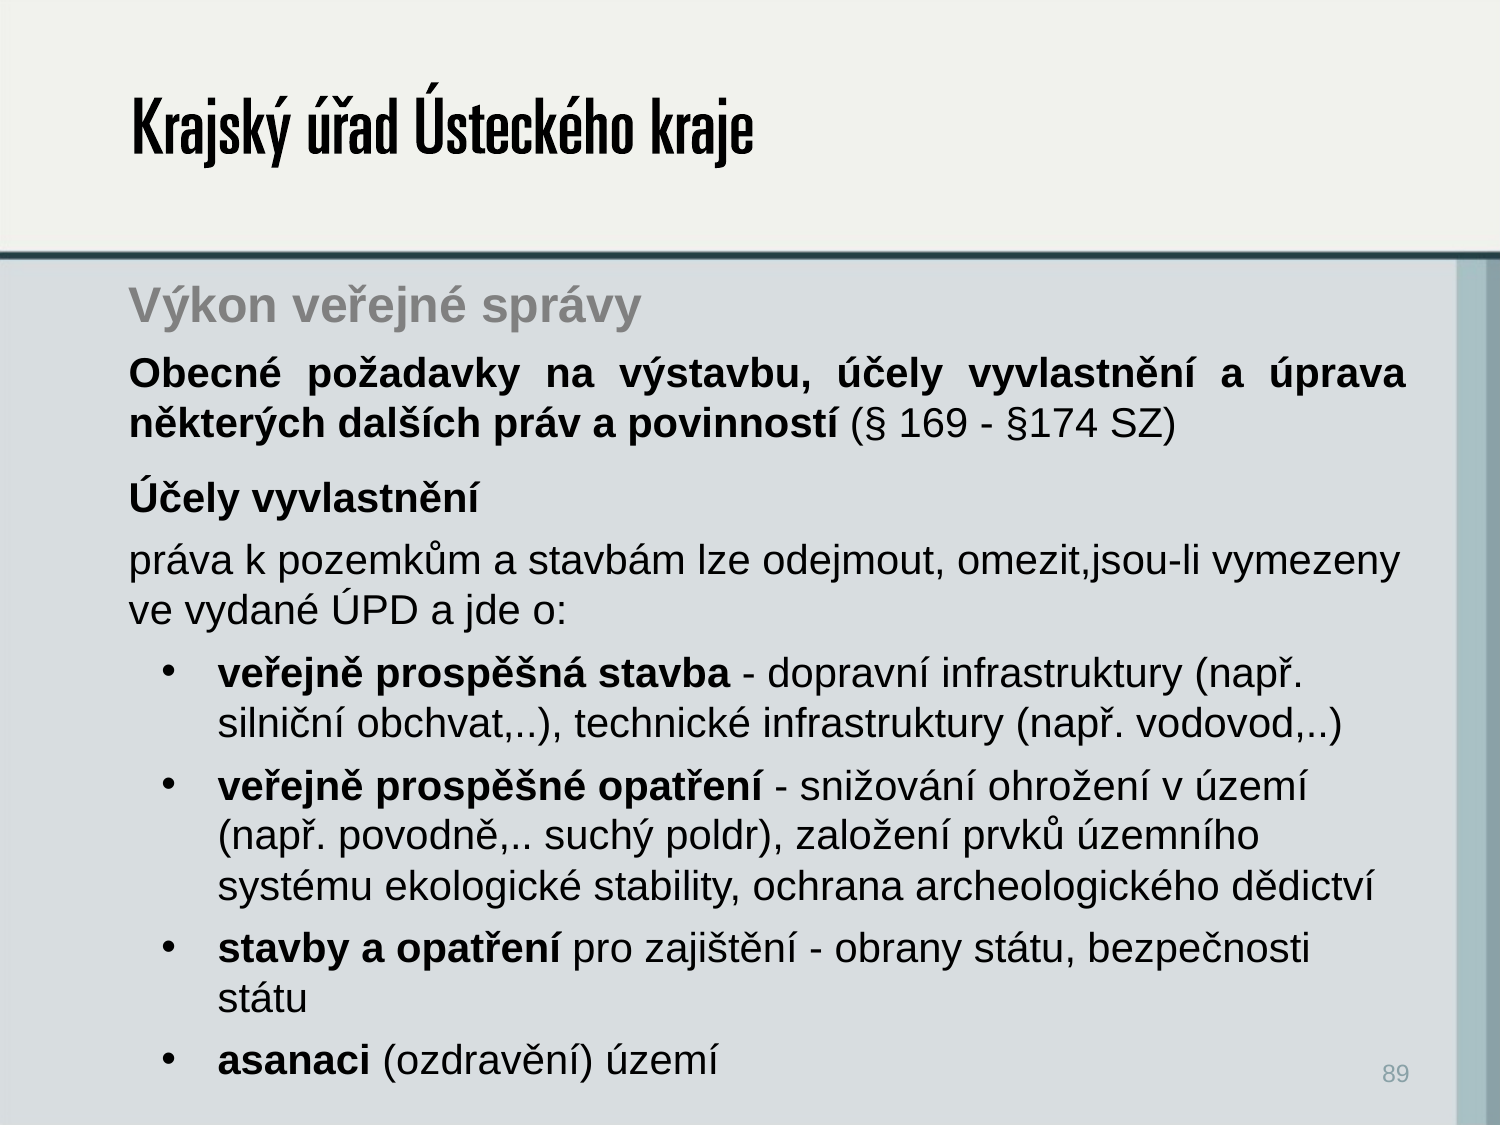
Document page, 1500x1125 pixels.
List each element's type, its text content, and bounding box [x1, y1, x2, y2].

title Výkon veřejné správy [113, 278, 1422, 327]
slide_number 89 [1230, 1042, 1425, 1102]
list Obecné požadavky na výstavbu, účely vyvlastnění a úprava některých dalších práv a povinností (§ 169 - §174 SZ) Účely vyvlastnění práva k pozemkům a stavbám lze odejmout, omezit,jsou-li vymezeny ve vydané ÚPD a jde o: veřejně prospěšná stavba - dopravní infrastruktury (např. silniční obchvat,..), technické infrastruktury (např. vodovod,..) veřejně prospěšné opatření - snižování ohrožení v území (např. povodně,.. suchý poldr), založení prvků územního systému ekologické stability, ochrana archeologického dědictví stavby a opatření pro zajištění - obrany státu, bezpečnosti státu asanaci (ozdravění) území [113, 337, 1422, 1125]
picture [0, 0, 1500, 1125]
